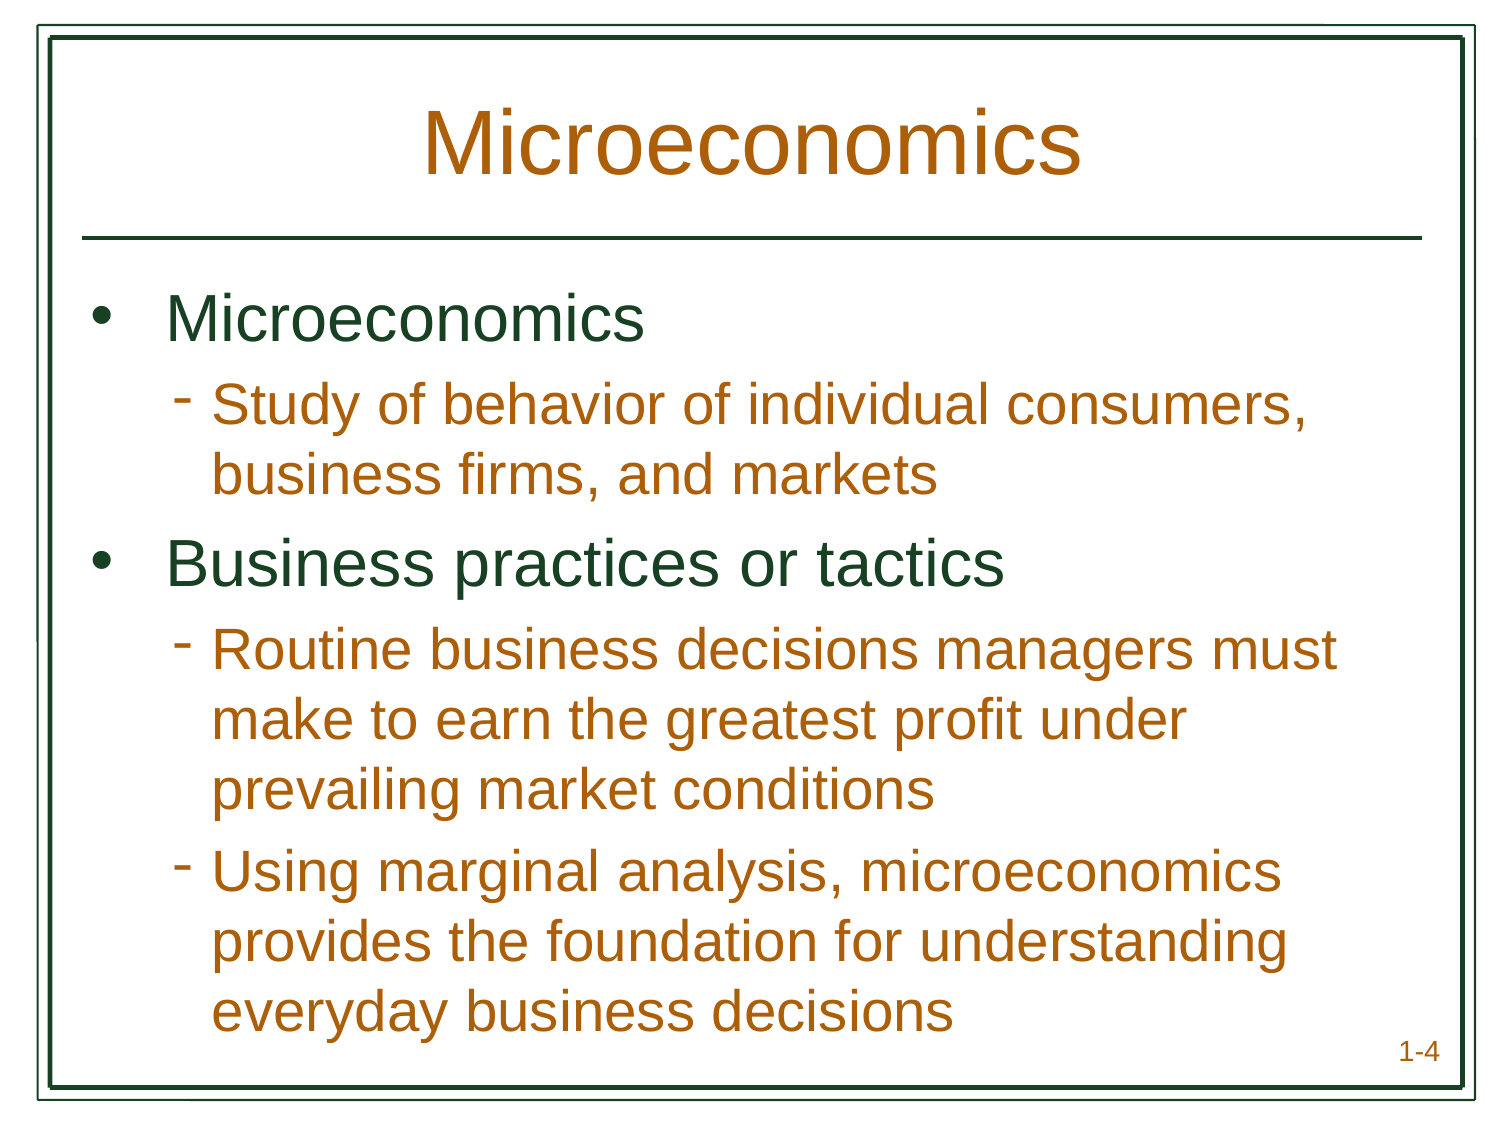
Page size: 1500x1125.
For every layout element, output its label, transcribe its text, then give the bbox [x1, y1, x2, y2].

title Microeconomics [77, 69, 1429, 208]
list Microeconomics Study of behavior of individual consumers, business firms, and markets Business practices or tactics Routine business decisions managers must make to earn the greatest profit under prevailing market conditions Using marginal analysis, microeconomics provides the foundation for understanding everyday business decisions [74, 266, 1426, 1010]
